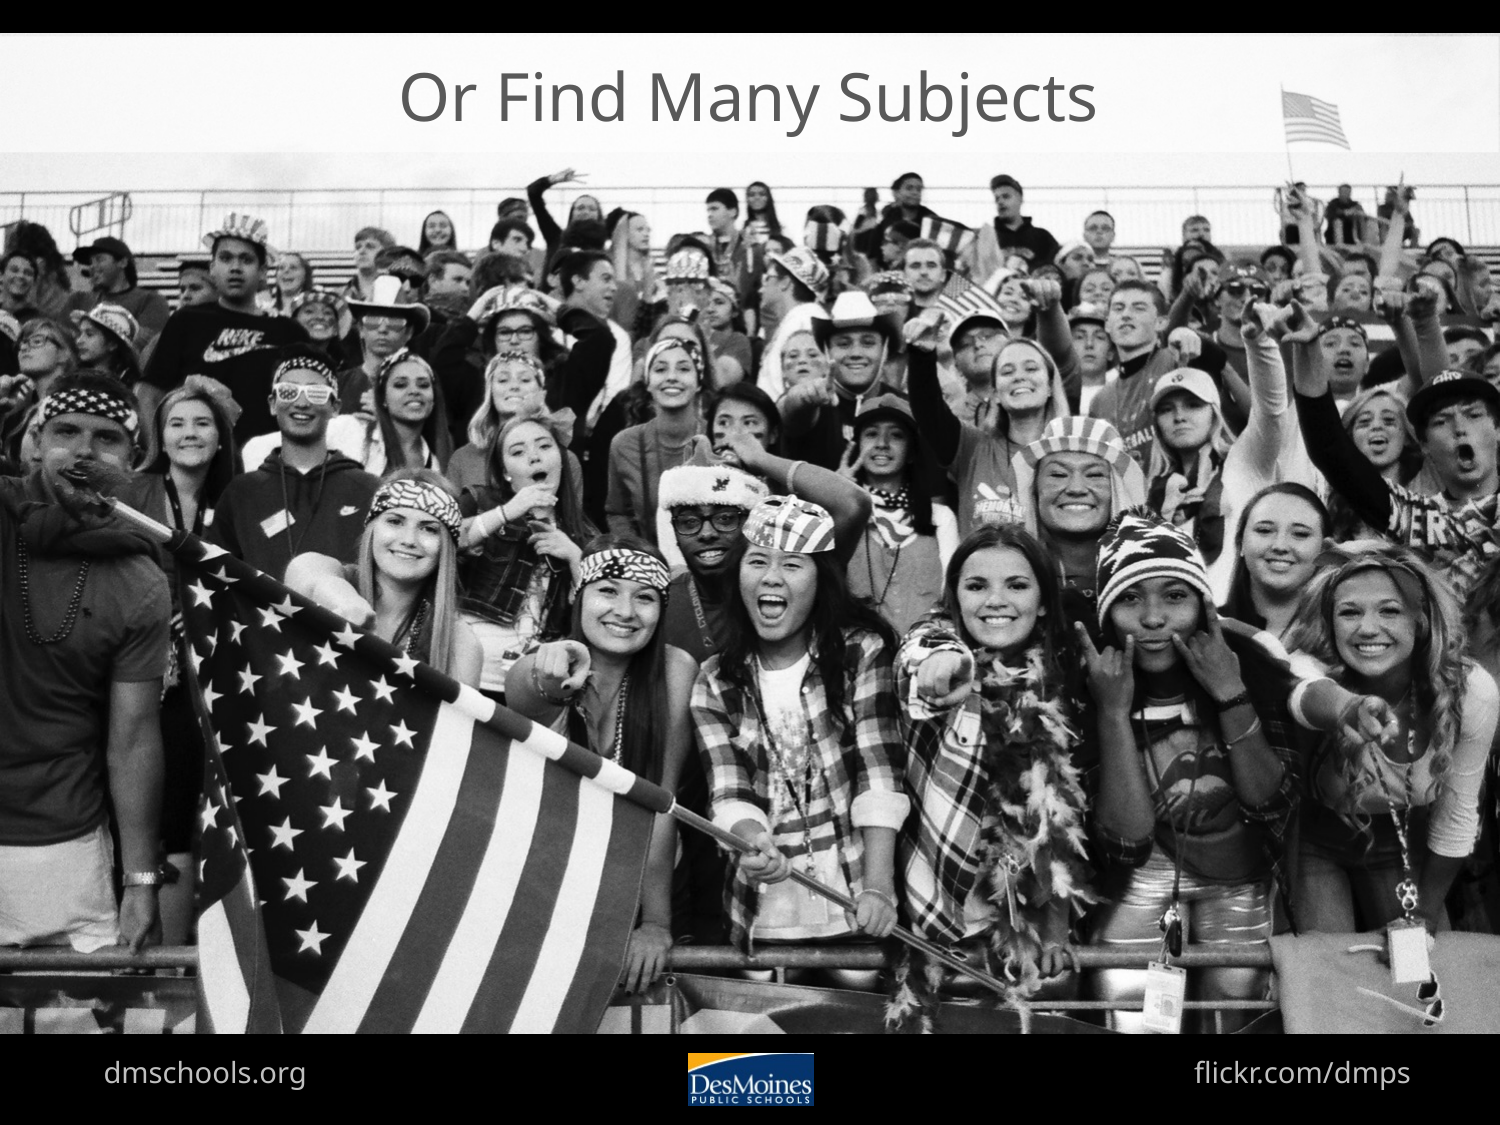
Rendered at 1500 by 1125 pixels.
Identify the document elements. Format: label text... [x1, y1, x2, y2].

picture [688, 1052, 814, 1106]
text_box dmschools.org [88, 1046, 322, 1097]
text_box flickr.com/dmps [1179, 1046, 1426, 1097]
picture [0, 33, 1500, 1034]
